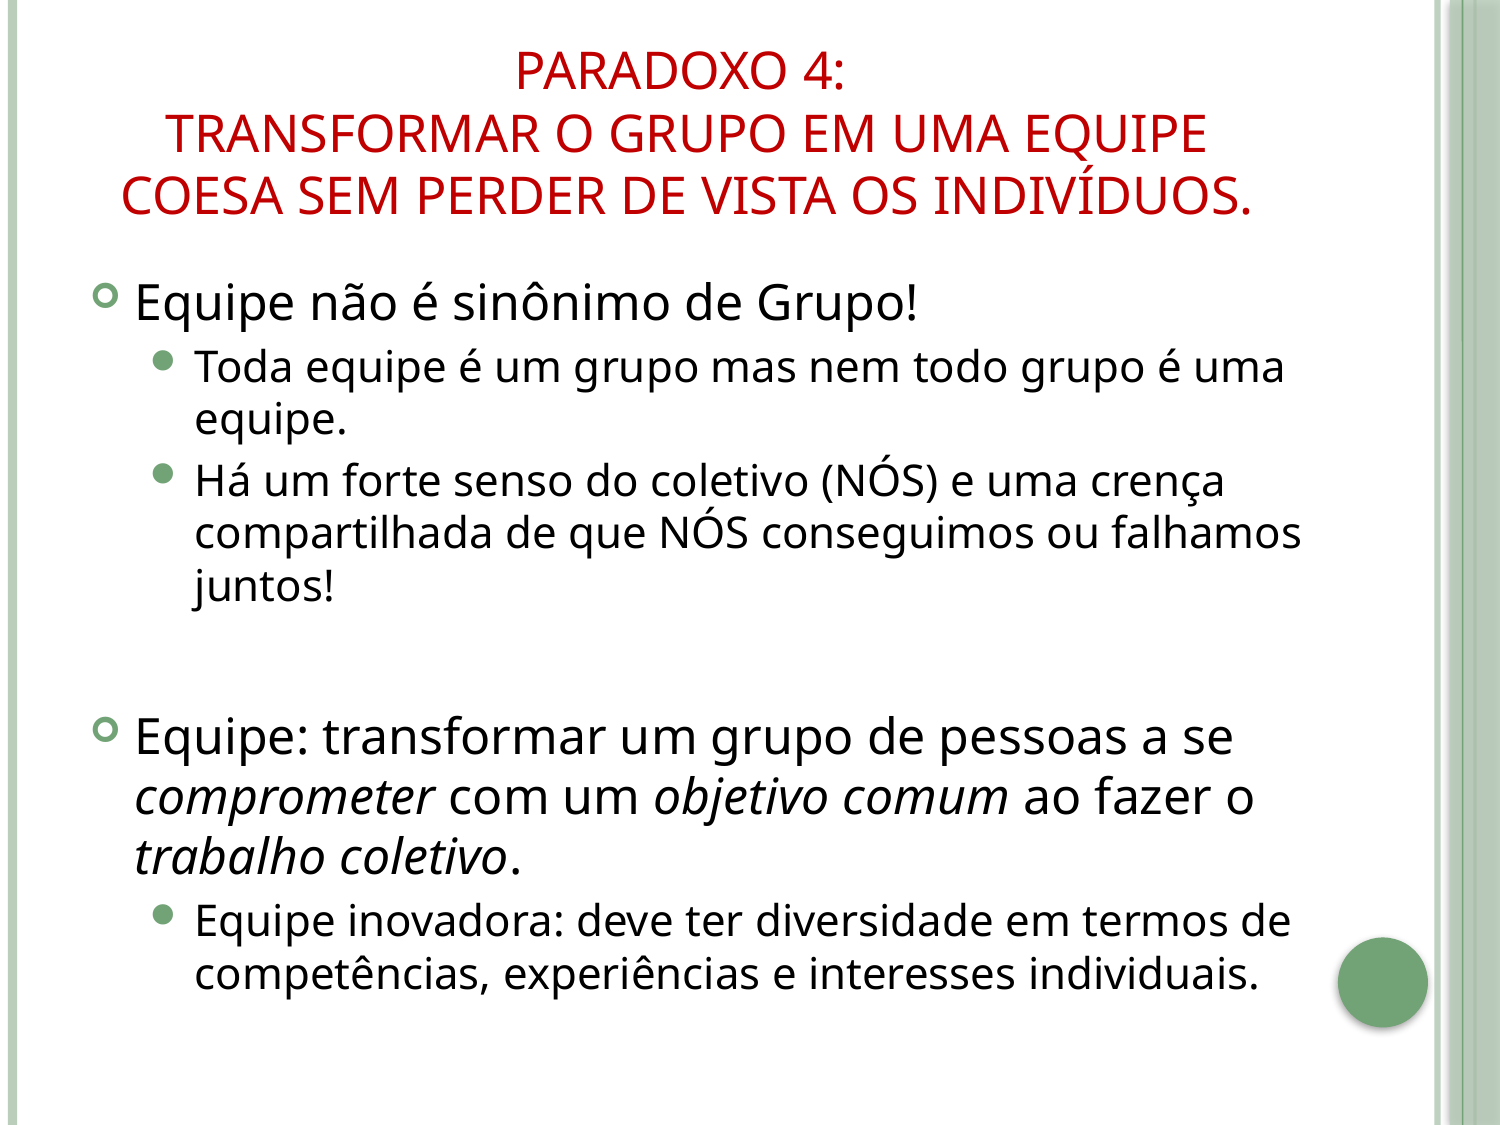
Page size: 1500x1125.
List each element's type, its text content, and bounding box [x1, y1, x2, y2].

list Equipe não é sinônimo de Grupo! Toda equipe é um grupo mas nem todo grupo é uma equipe. Há um forte senso do coletivo (NÓS) e uma crença compartilhada de que NÓS conseguimos ou falhamos juntos! Equipe: transformar um grupo de pessoas a se comprometer com um objetivo comum ao fazer o trabalho coletivo. Equipe inovadora: deve ter diversidade em termos de competências, experiências e interesses individuais. [75, 262, 1400, 1094]
title Paradoxo 4: transformar o grupo em uma equipe coesa sem perder de vista os indivíduos. [75, 45, 1300, 233]
